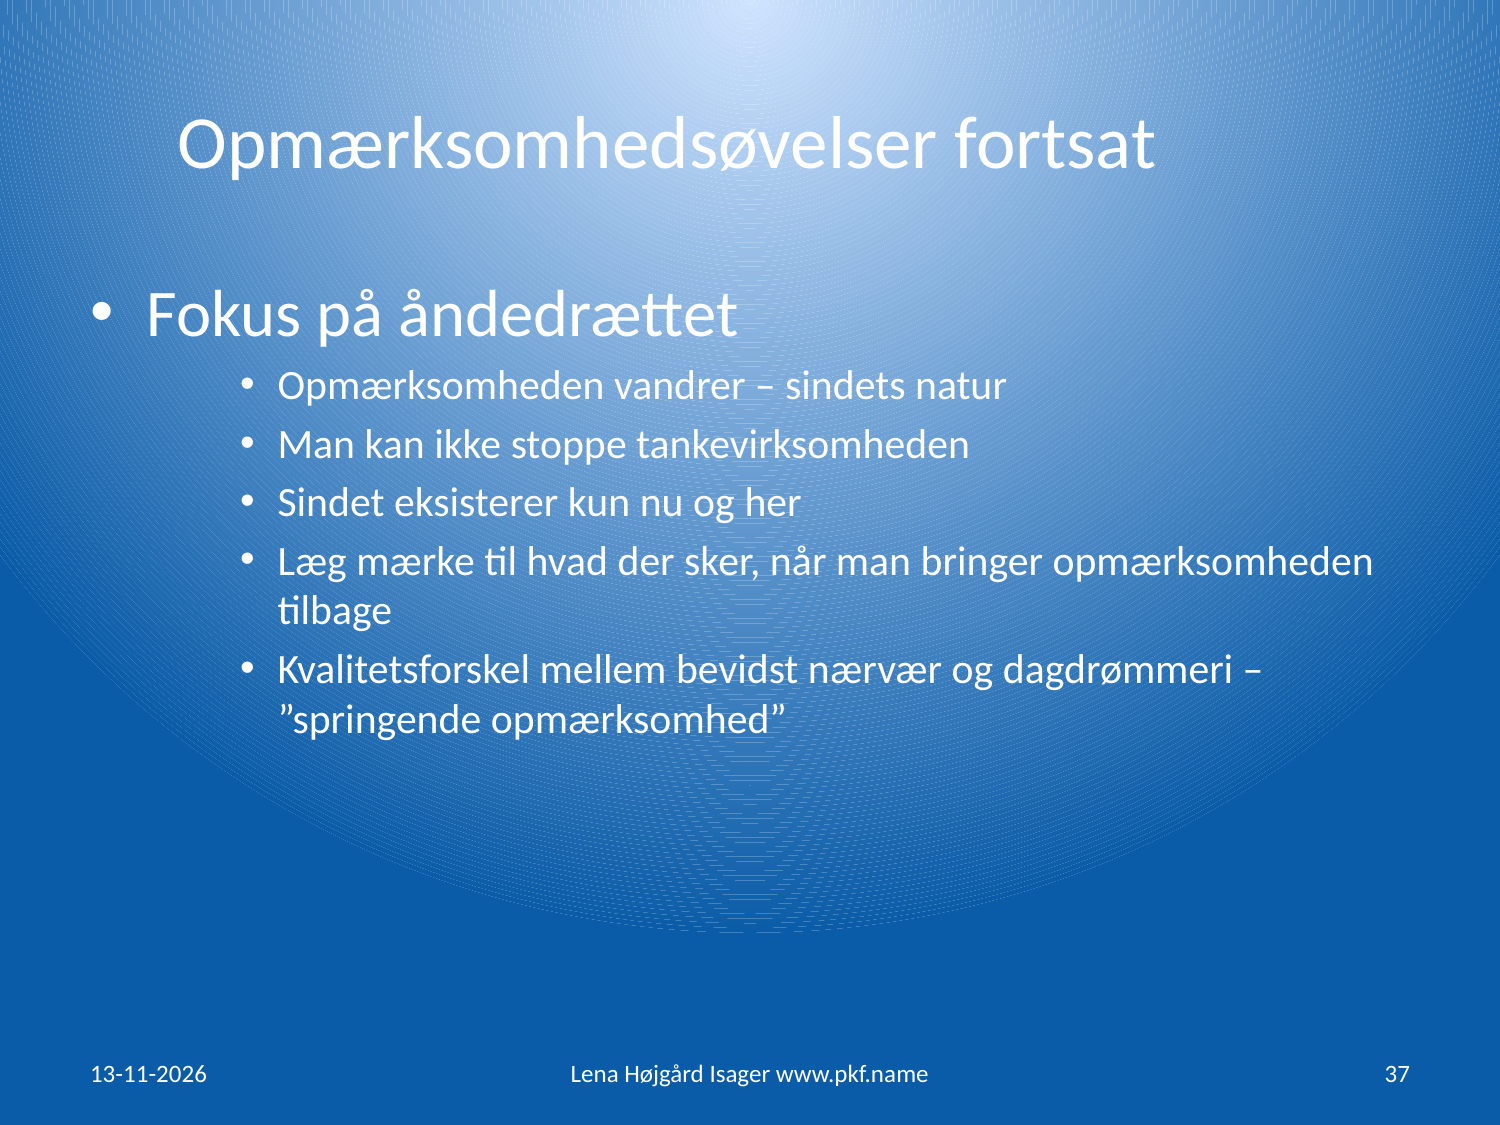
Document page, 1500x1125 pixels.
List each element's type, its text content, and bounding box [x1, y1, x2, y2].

title Opmærksomhedsøvelser fortsat [75, 45, 1260, 233]
list Fokus på åndedrættet Opmærksomheden vandrer – sindets natur Man kan ikke stoppe tankevirksomheden Sindet eksisterer kun nu og her Læg mærke til hvad der sker, når man bringer opmærksomheden tilbage Kvalitetsforskel mellem bevidst nærvær og dagdrømmeri – ”springende opmærksomhed” [75, 262, 1425, 1005]
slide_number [75, 1042, 425, 1103]
footer Lena Højgård Isager www.pkf.name [512, 1042, 988, 1103]
slide_number 37 [1074, 1042, 1425, 1103]
